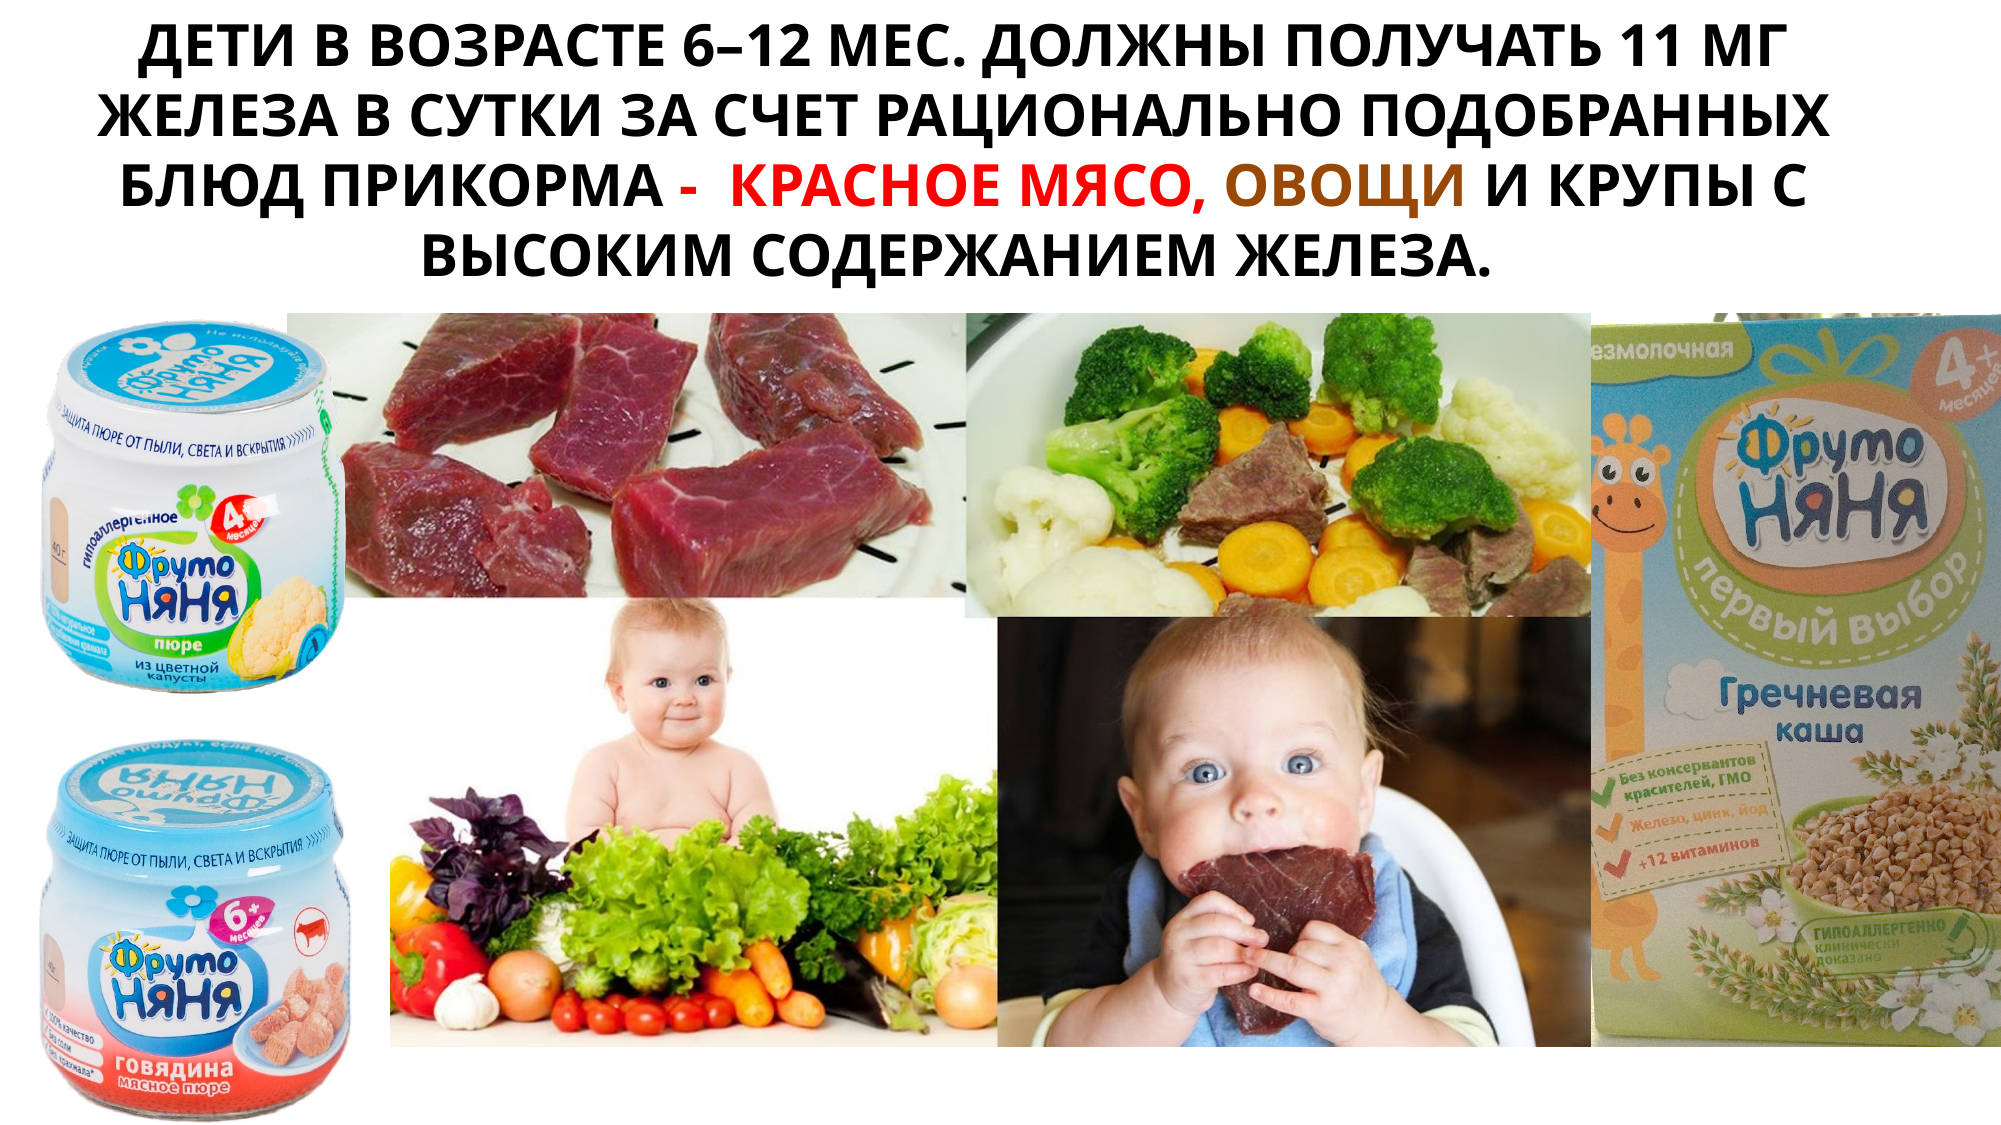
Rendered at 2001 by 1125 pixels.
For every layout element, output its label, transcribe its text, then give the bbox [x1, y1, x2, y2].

picture [0, 735, 390, 1125]
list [286, 313, 1591, 1047]
picture [1591, 313, 2001, 1047]
title ДЕТИ В ВОЗРАСТЕ 6–12 МЕС. ДОЛЖНЫ ПОЛУЧАТЬ 11 МГ ЖЕЛЕЗА В СУТКИ ЗА СЧЕТ РАЦИОНАЛЬНО ПОДОБРАННЫХ БЛЮД ПРИКОРМА - КРАСНОЕ МЯСО, ОВОЩИ И КРУПЫ С ВЫСОКИМ СОДЕРЖАНИЕМ ЖЕЛЕЗА. [63, 89, 1864, 278]
picture [0, 313, 387, 700]
